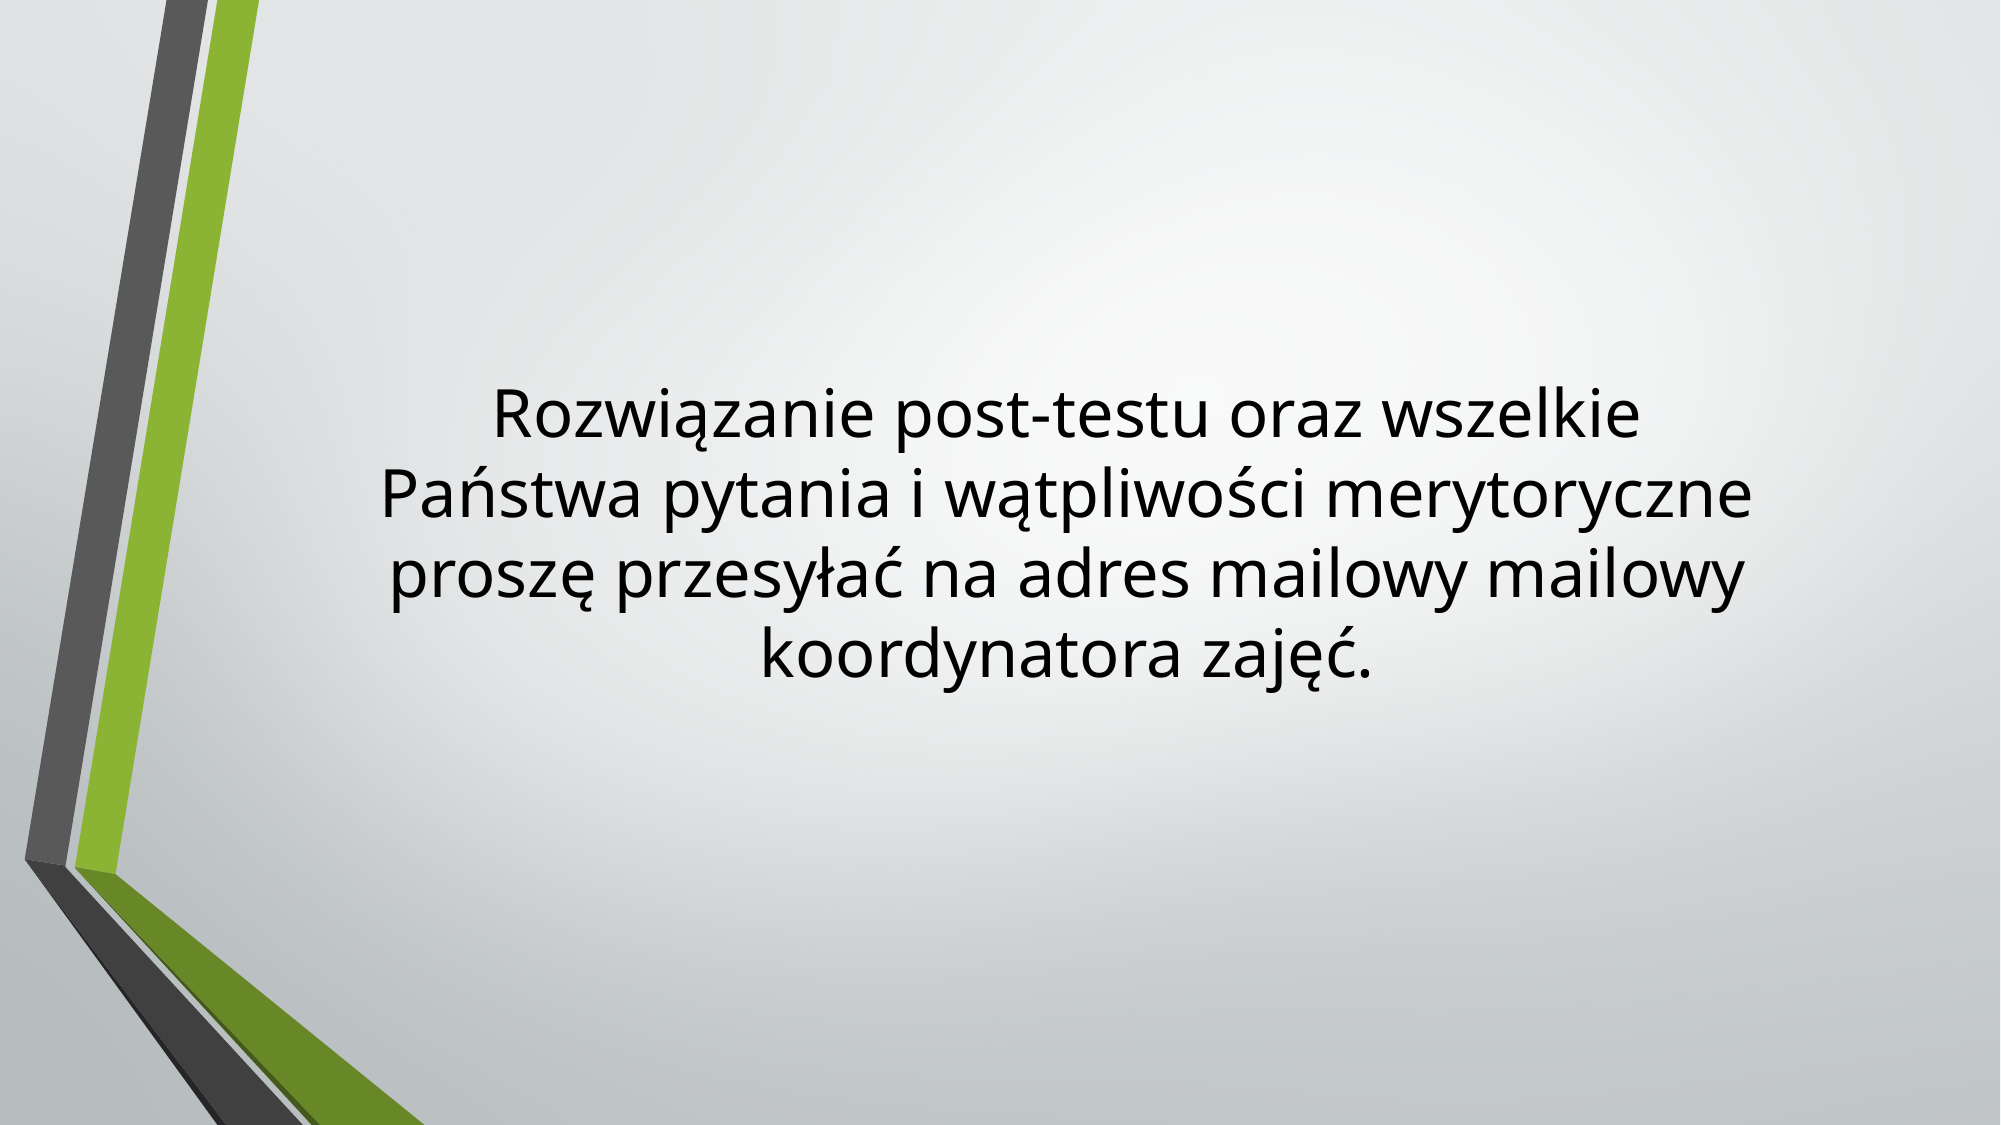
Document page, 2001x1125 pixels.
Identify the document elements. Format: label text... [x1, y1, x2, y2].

text_box Rozwiązanie post-testu oraz wszelkie Państwa pytania i wątpliwości merytoryczne proszę przesyłać na adres mailowy mailowy koordynatora zajęć. [362, 363, 1773, 790]
